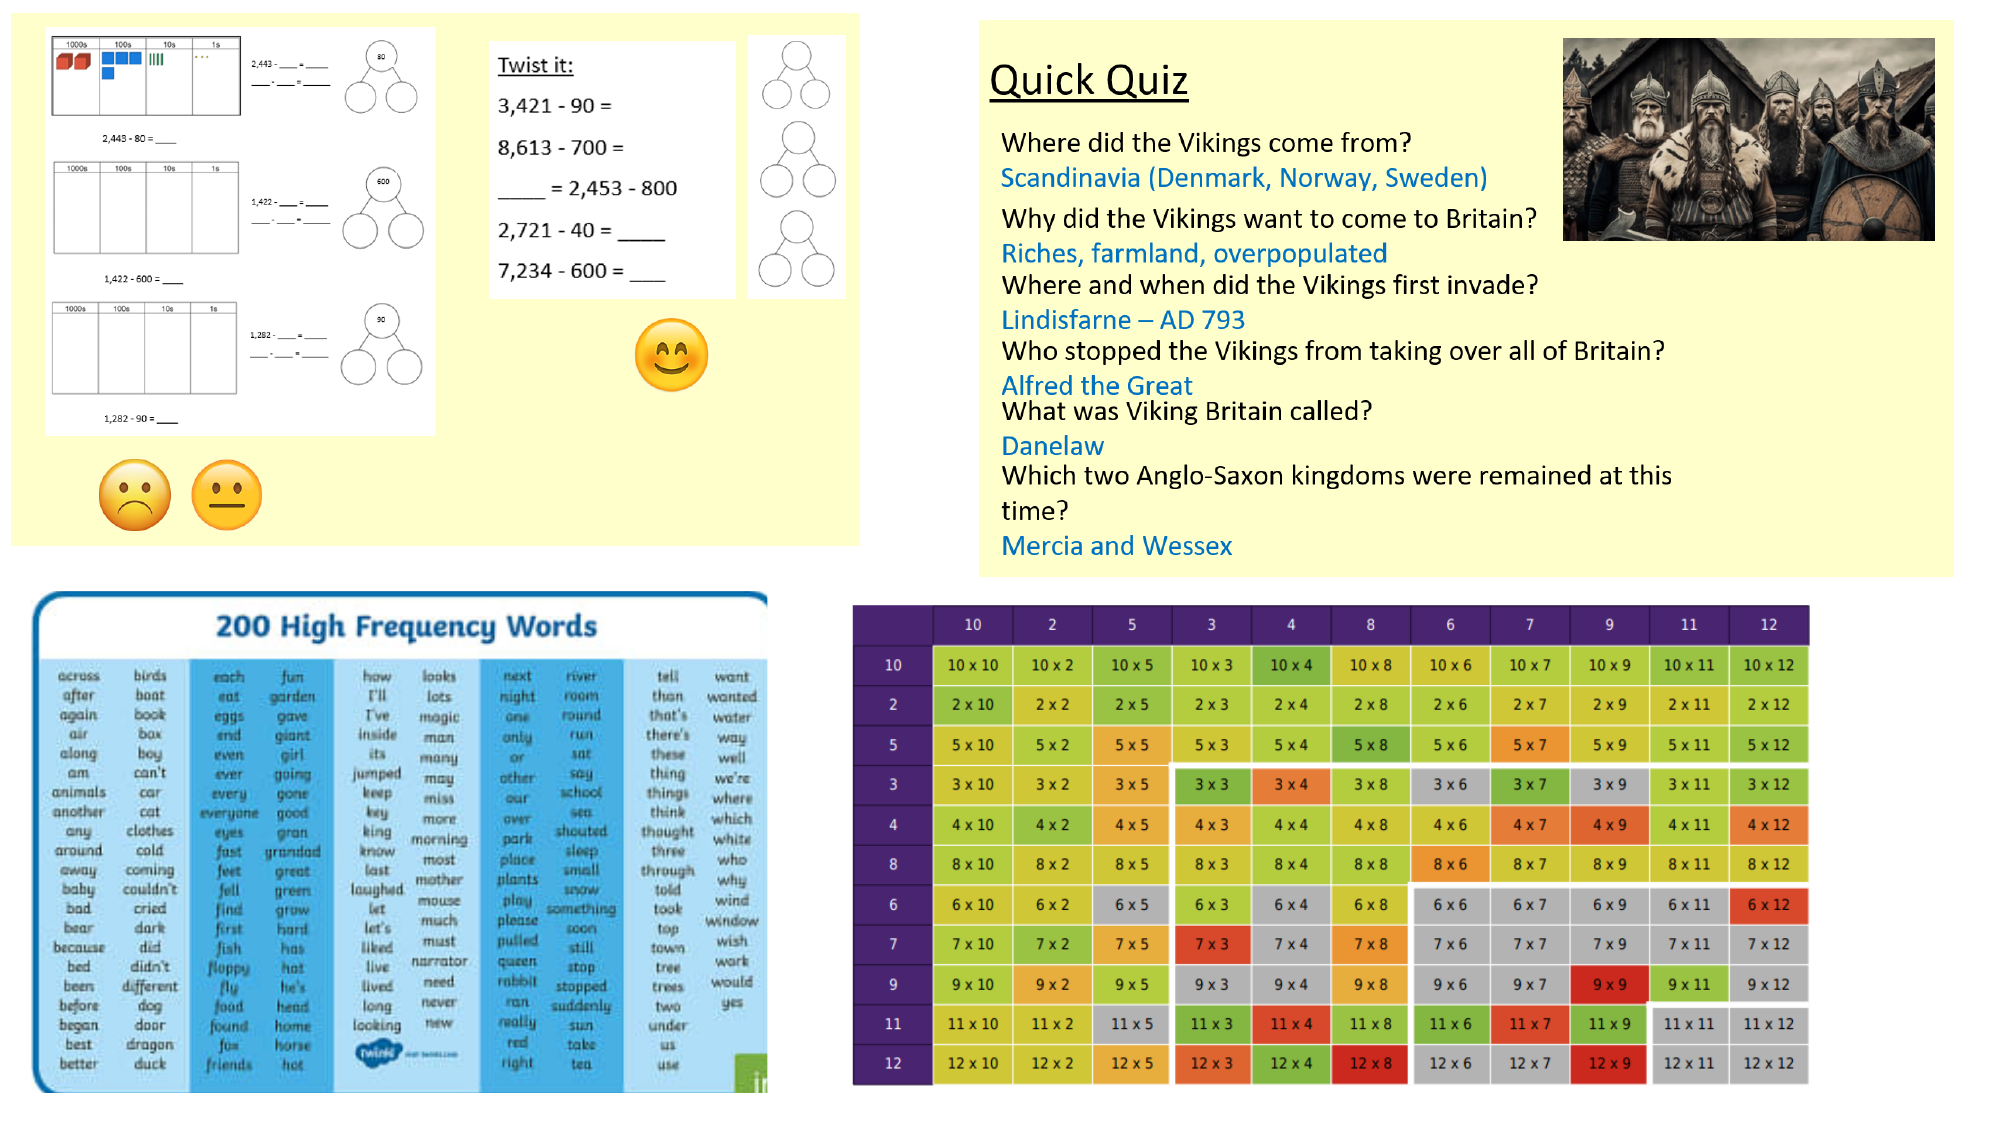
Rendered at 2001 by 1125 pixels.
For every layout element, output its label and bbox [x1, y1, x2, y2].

picture [979, 20, 1954, 577]
picture [30, 591, 768, 1093]
picture [845, 594, 1820, 1090]
picture [11, 13, 860, 546]
